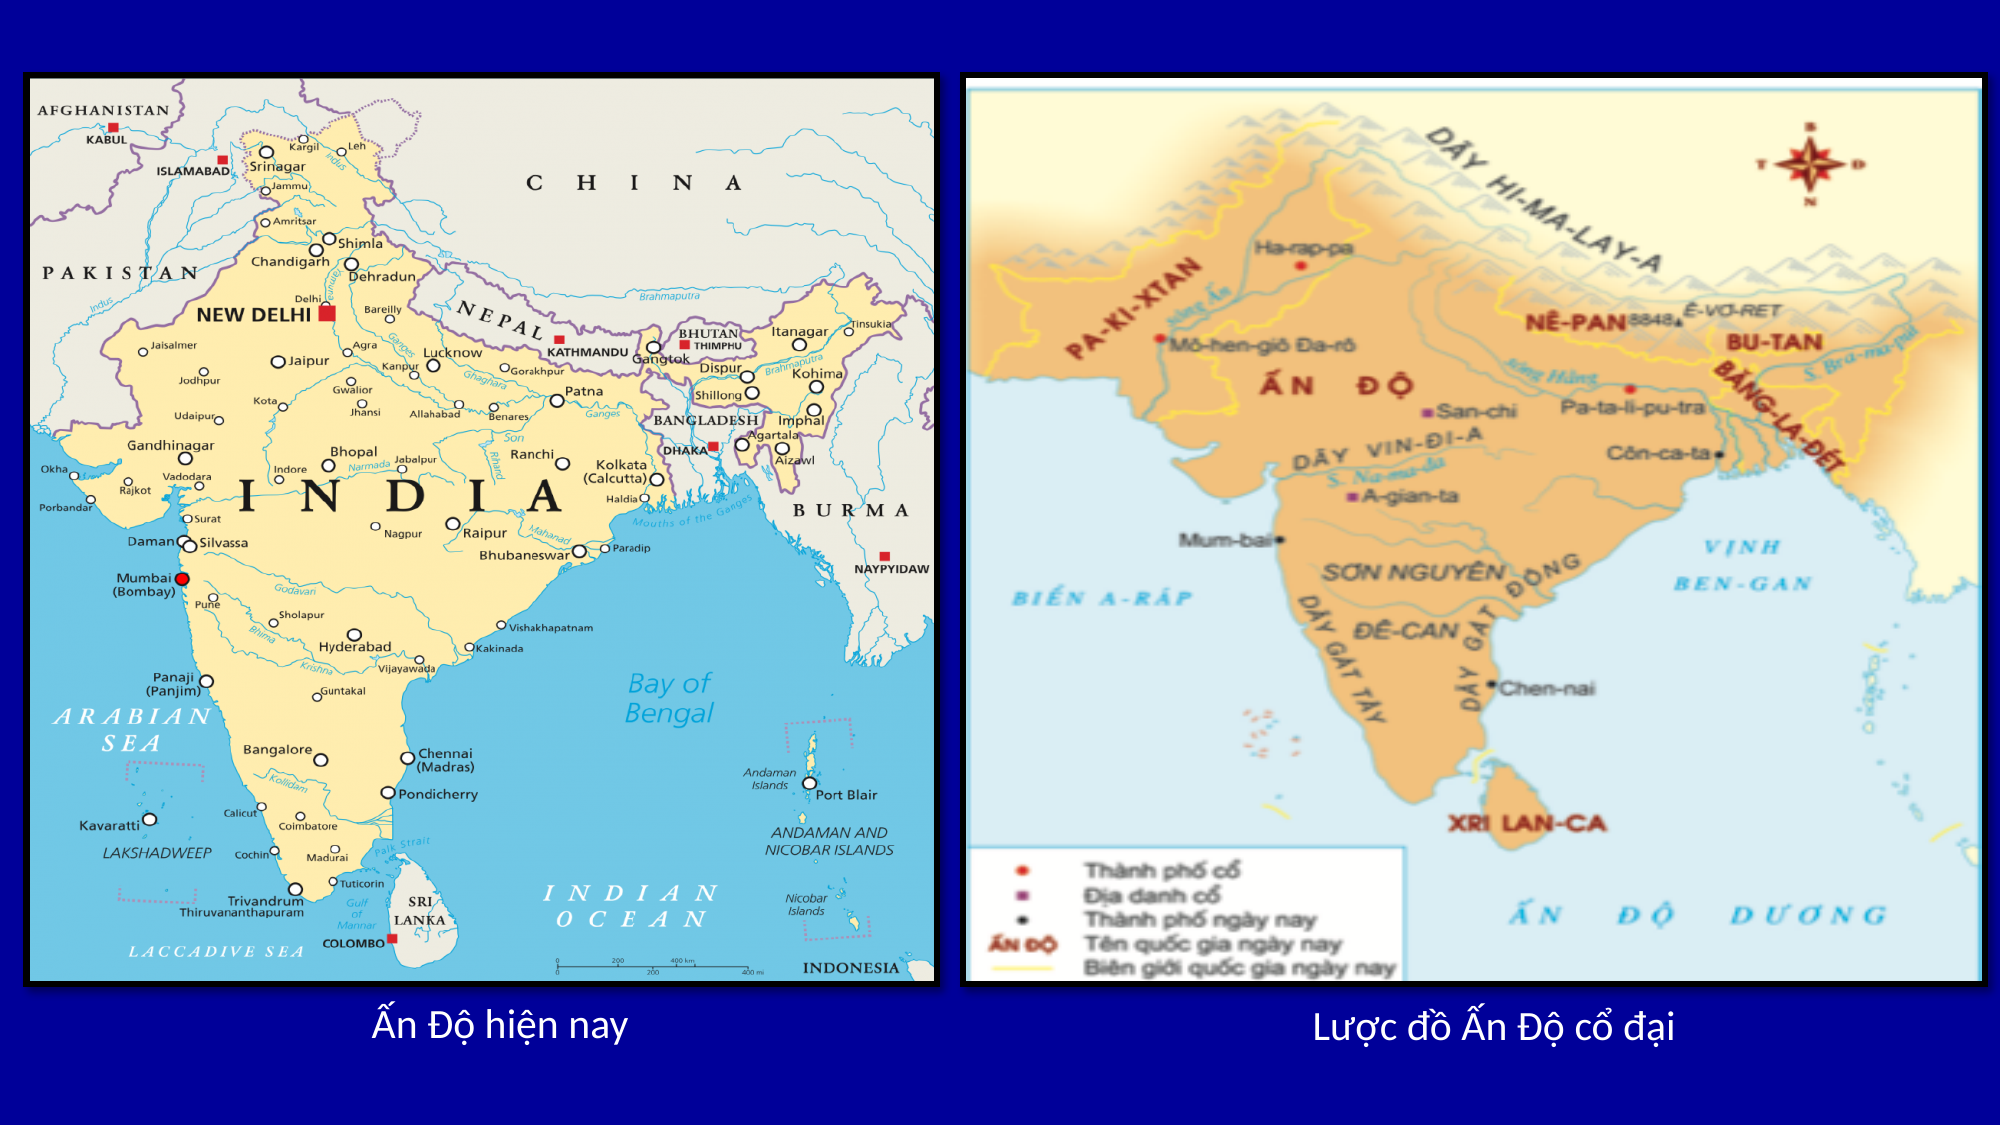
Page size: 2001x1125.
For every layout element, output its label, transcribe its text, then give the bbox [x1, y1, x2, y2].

picture [966, 78, 1982, 982]
picture [29, 78, 935, 982]
text_box Ấn Độ hiện nay [278, 989, 723, 1055]
text_box Lược đồ Ấn Độ cổ đại [1297, 991, 1742, 1057]
